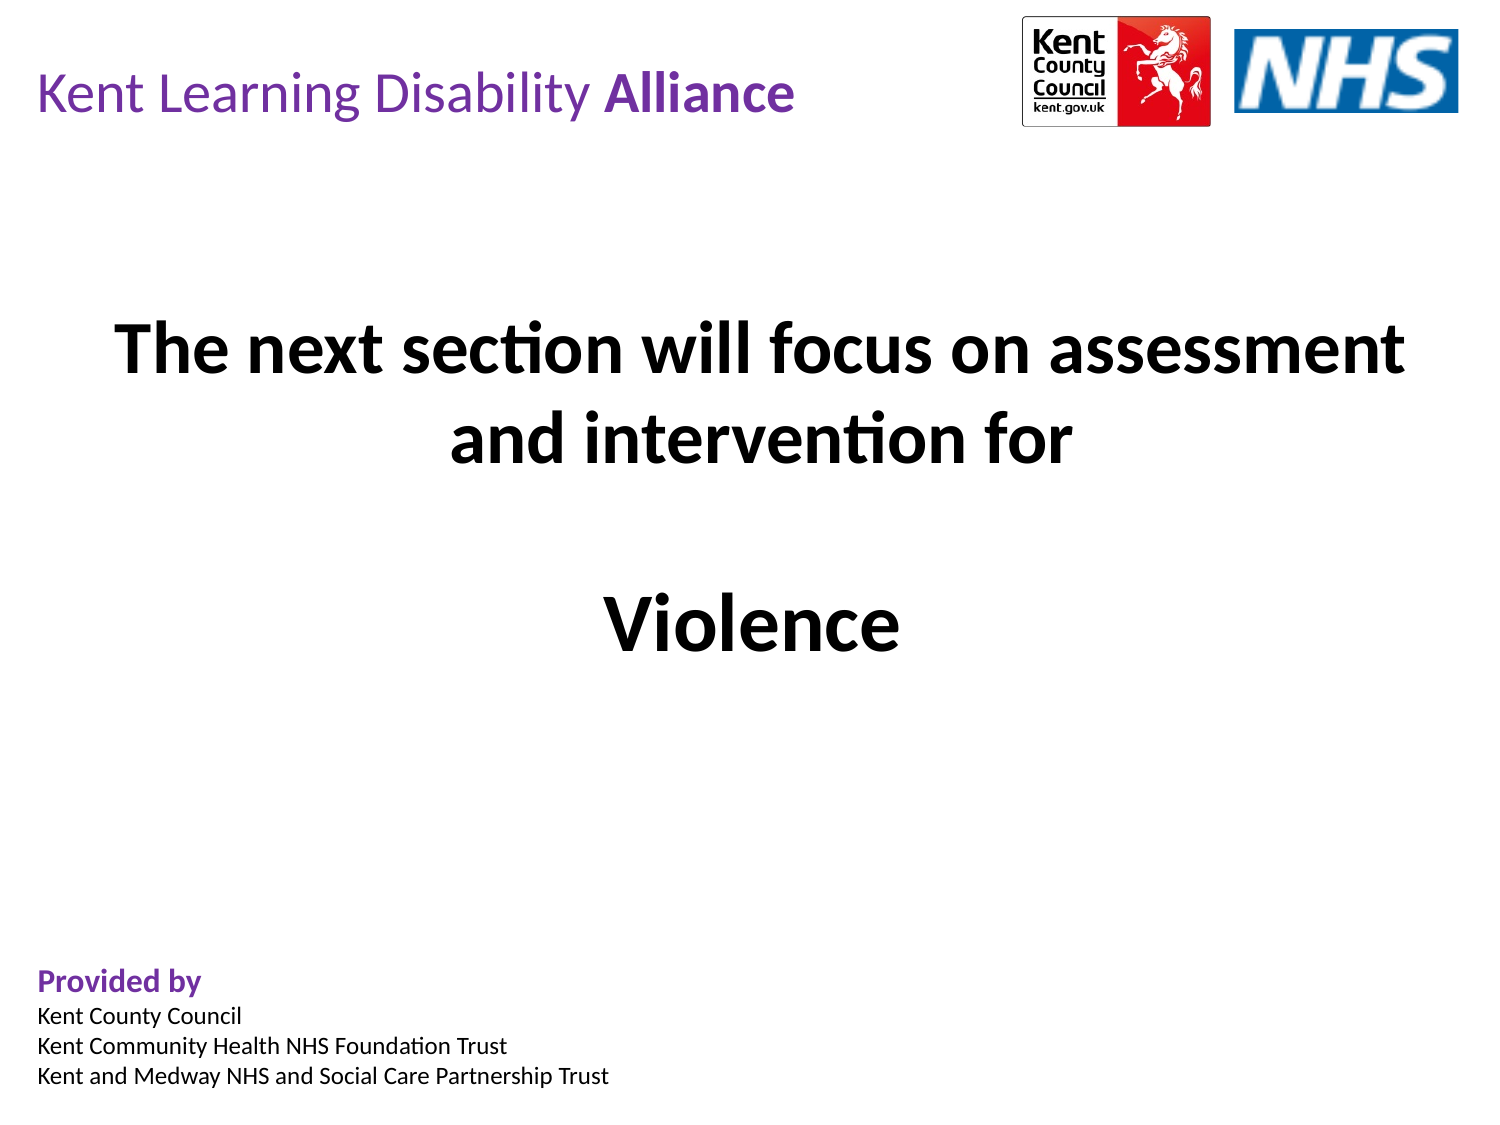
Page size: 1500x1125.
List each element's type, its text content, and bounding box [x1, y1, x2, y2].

picture [1021, 15, 1211, 127]
text_box The next section will focus on assessment and intervention for Violence [76, 290, 1447, 676]
